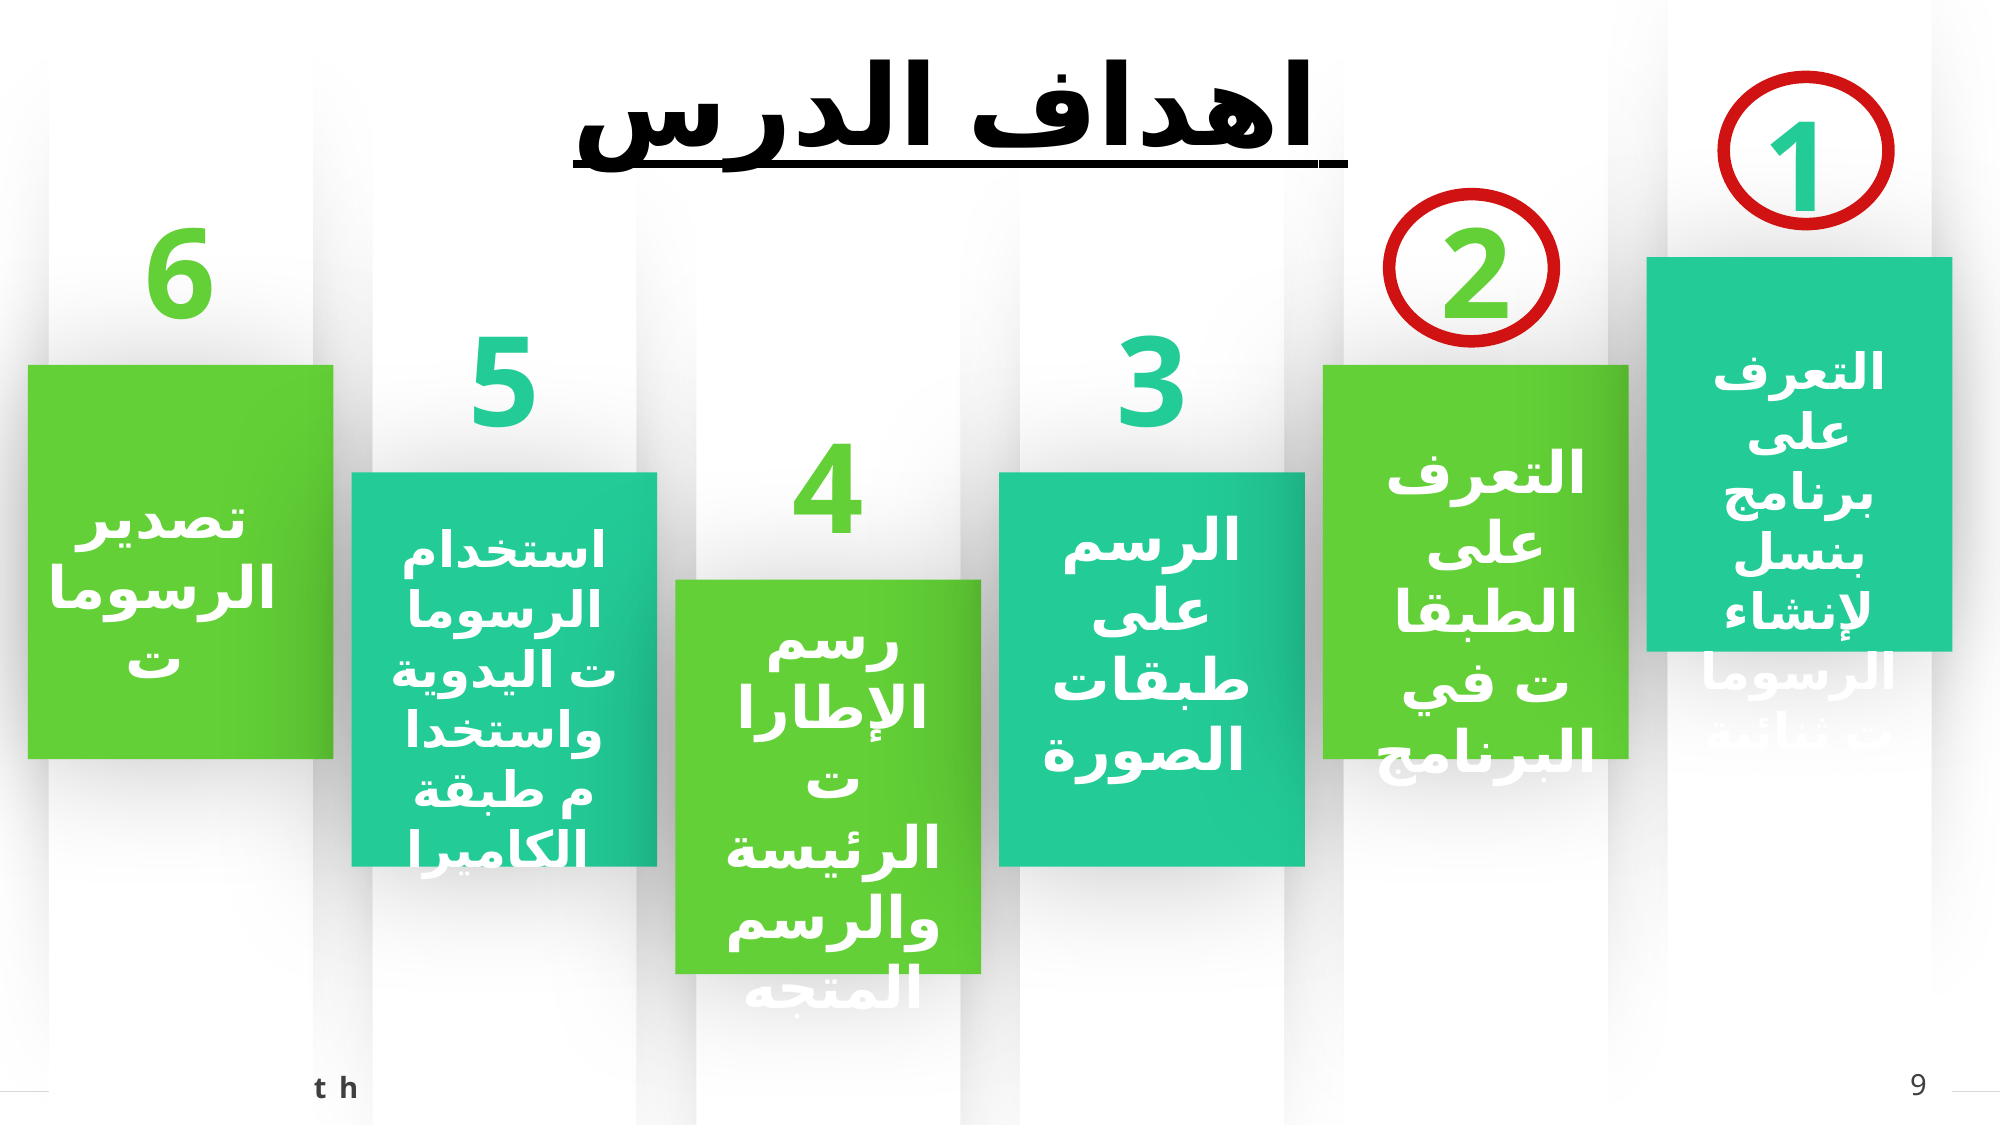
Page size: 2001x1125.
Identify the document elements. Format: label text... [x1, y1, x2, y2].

text_box اهداف الدرس [502, 40, 1322, 177]
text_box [351, 116, 658, 1125]
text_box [27, 9, 334, 1125]
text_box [675, 224, 982, 1125]
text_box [1646, 0, 1953, 1027]
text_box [999, 116, 1305, 1125]
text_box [1322, 9, 1629, 1125]
